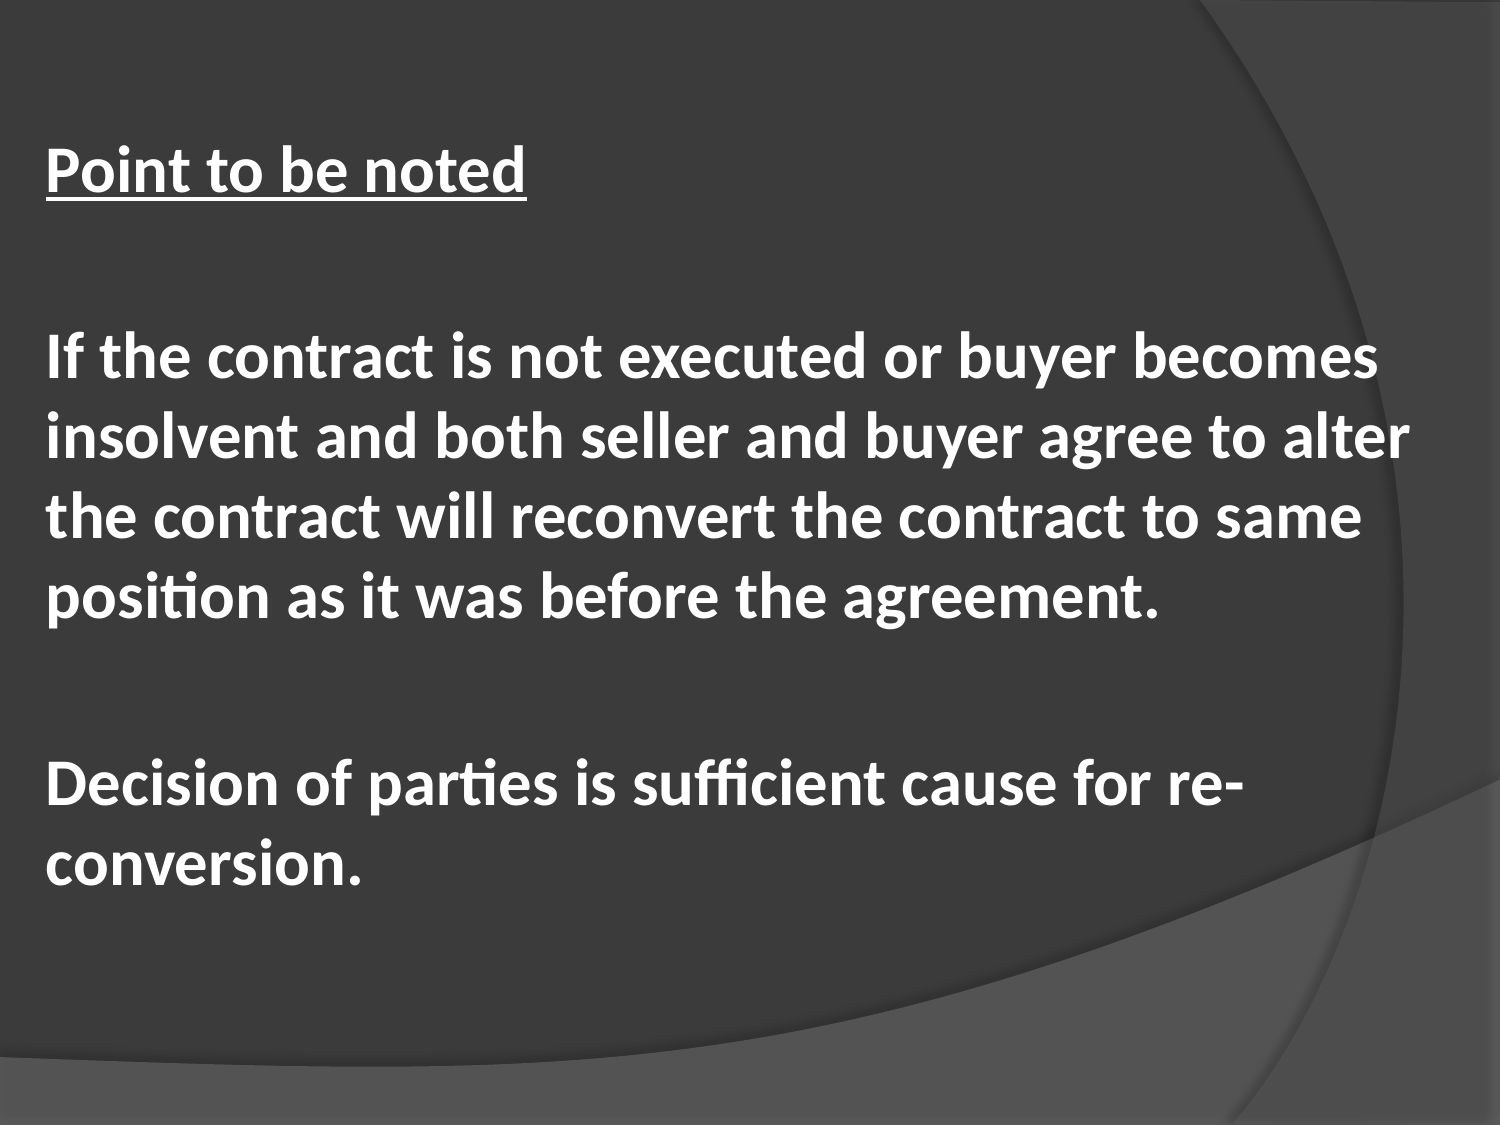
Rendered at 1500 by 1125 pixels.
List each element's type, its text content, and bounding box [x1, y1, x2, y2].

list Point to be noted If the contract is not executed or buyer becomes insolvent and both seller and buyer agree to alter the contract will reconvert the contract to same position as it was before the agreement. Decision of parties is sufficient cause for re-conversion. [24, 24, 1475, 1100]
